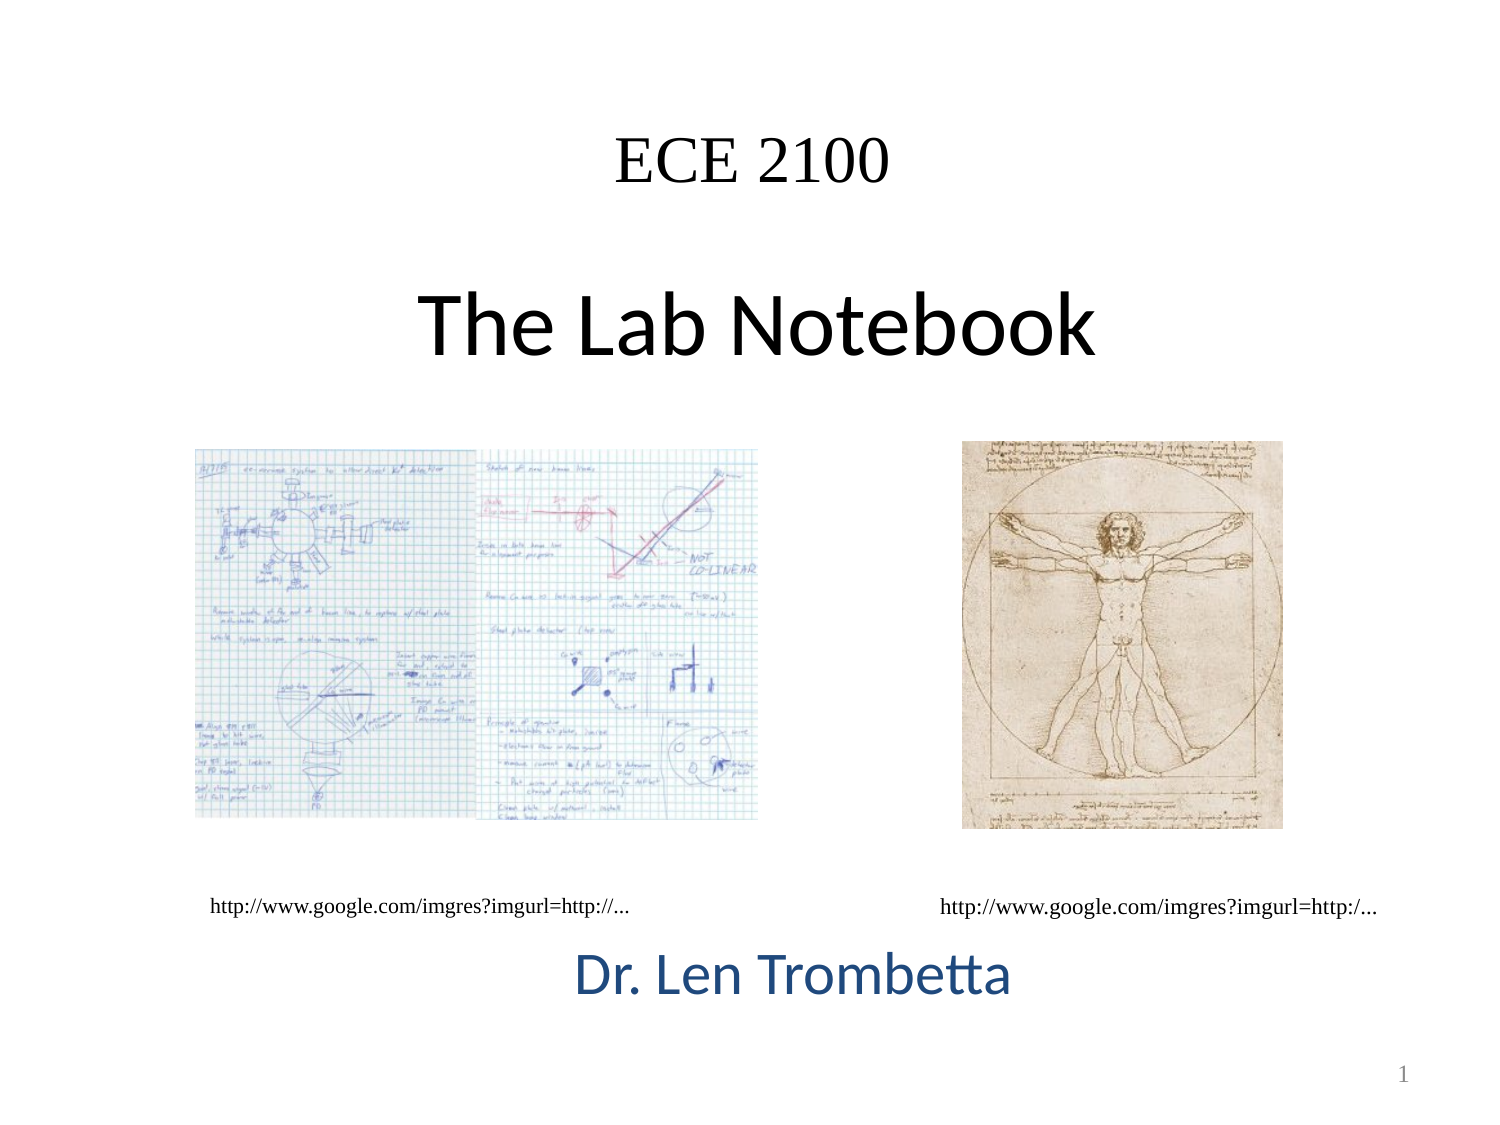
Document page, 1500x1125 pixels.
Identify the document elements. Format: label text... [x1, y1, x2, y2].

text_box ECE 2100 [599, 108, 906, 204]
slide_number 1 [1074, 1042, 1425, 1103]
text_box http://www.google.com/imgres?imgurl=http:/... [925, 884, 1394, 927]
picture [962, 440, 1284, 829]
subtitle Dr. Len Trombetta [549, 926, 1038, 1077]
title The Lab Notebook [120, 249, 1396, 388]
picture [195, 449, 759, 821]
text_box http://www.google.com/imgres?imgurl=http://... [195, 884, 733, 926]
